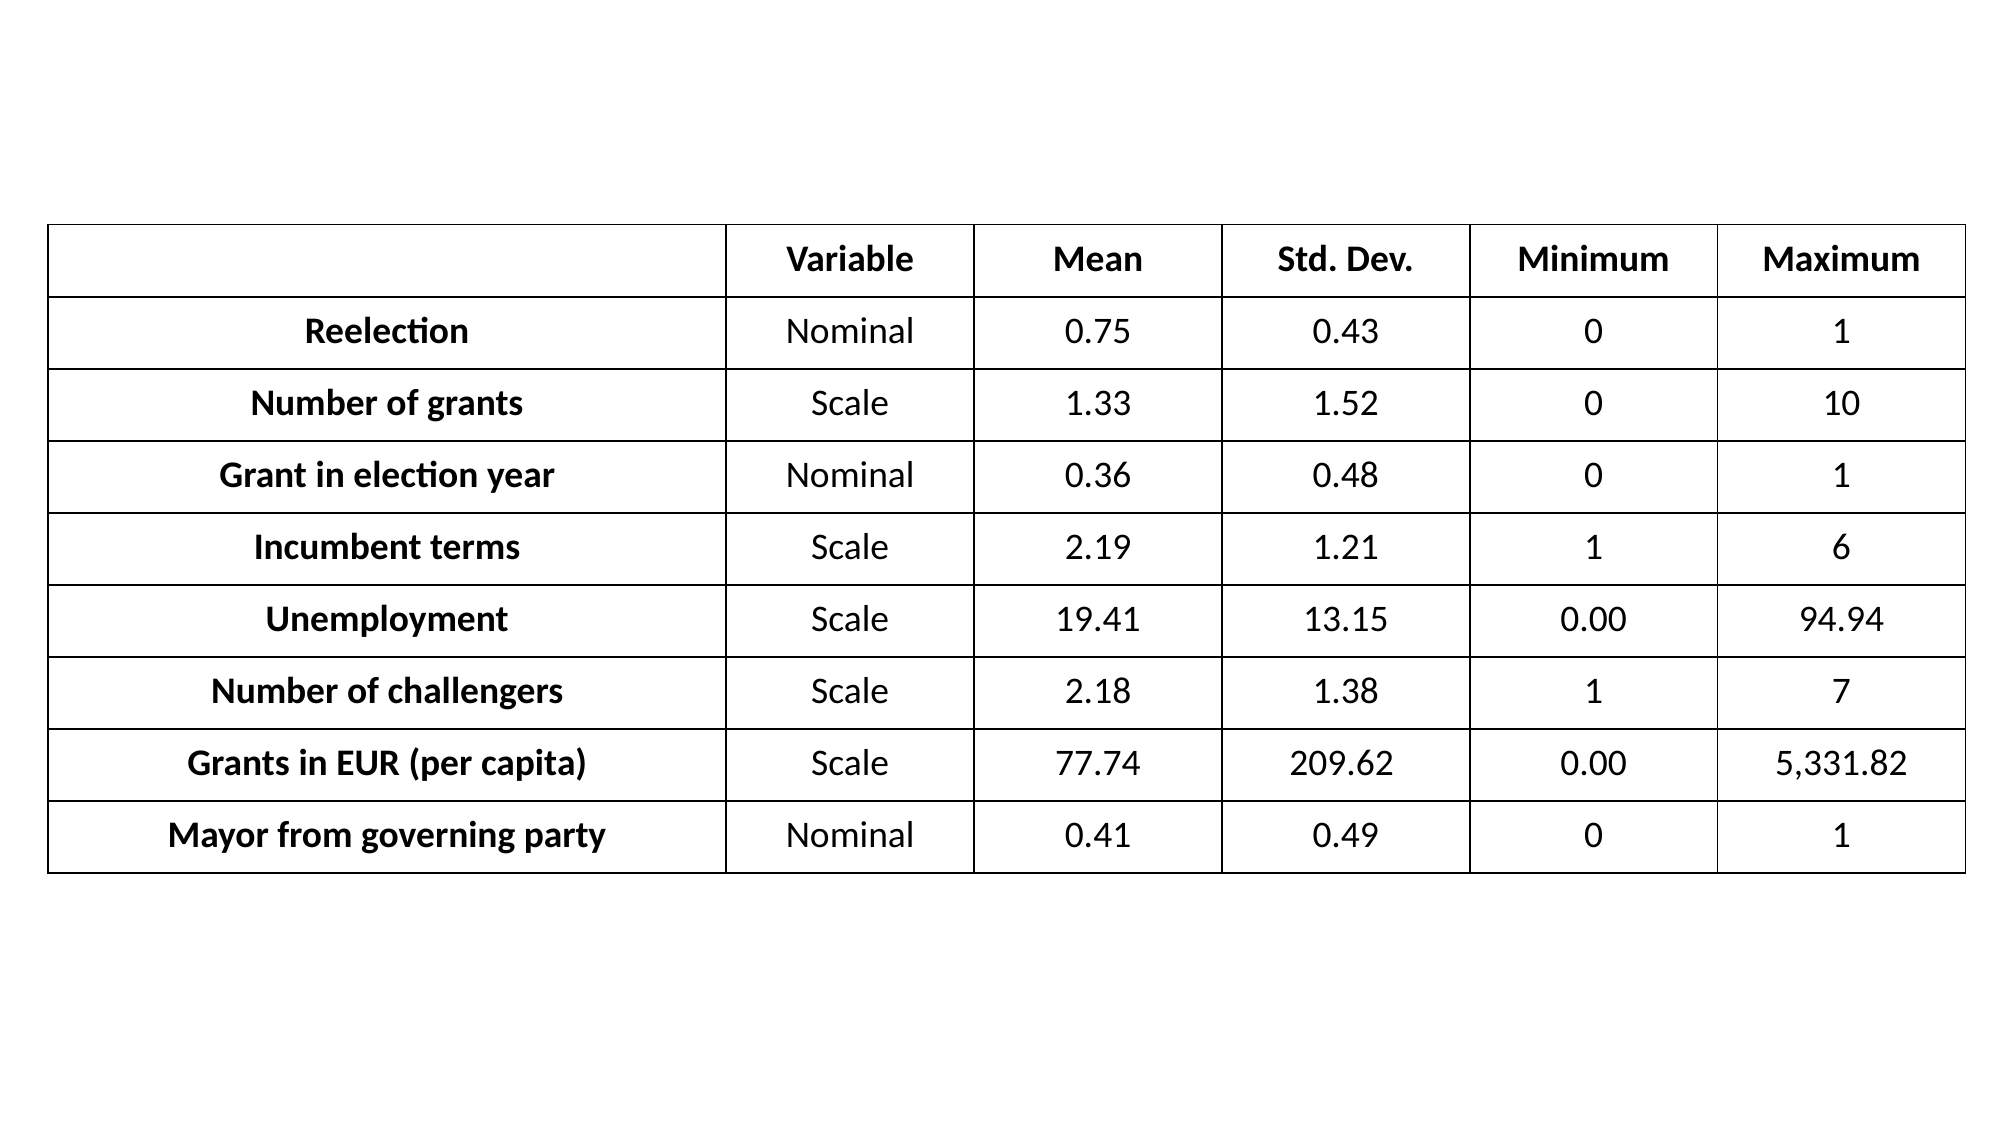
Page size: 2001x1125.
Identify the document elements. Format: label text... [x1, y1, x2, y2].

table_cell Unemployment [49, 586, 725, 656]
table_cell 0.00 [1471, 586, 1717, 656]
table_header Mean [975, 225, 1221, 296]
table_cell 0 [1471, 298, 1717, 368]
table_cell 0 [1471, 442, 1717, 512]
table_cell 19.41 [975, 586, 1221, 656]
table_cell 0.36 [975, 442, 1221, 512]
table_cell 13.15 [1223, 586, 1469, 656]
table_cell Scale [727, 658, 973, 728]
table_cell 0.43 [1223, 298, 1469, 368]
table_cell Number of challengers [49, 658, 725, 728]
table_header Std. Dev. [1223, 225, 1469, 296]
table_header Minimum [1471, 225, 1717, 296]
table_cell 94.94 [1718, 586, 1965, 656]
table_cell 1 [1718, 298, 1965, 368]
table_cell 1.52 [1223, 370, 1469, 440]
table_cell Grant in election year [49, 442, 725, 512]
table_cell 6 [1718, 514, 1965, 584]
table_header Maximum [1718, 225, 1965, 296]
table_cell 77.74 [975, 730, 1221, 800]
table_cell 0 [1471, 802, 1717, 872]
table_cell 1 [1718, 802, 1965, 872]
table_cell Nominal [727, 442, 973, 512]
table_cell Scale [727, 586, 973, 656]
table_cell 2.19 [975, 514, 1221, 584]
table_cell 1 [1718, 442, 1965, 512]
table_cell 0.48 [1223, 442, 1469, 512]
table_cell 1.21 [1223, 514, 1469, 584]
table_cell 0.49 [1223, 802, 1469, 872]
table_cell 1 [1471, 514, 1717, 584]
table_cell Scale [727, 370, 973, 440]
table_header Variable [727, 225, 973, 296]
table_cell Scale [727, 514, 973, 584]
table_cell 0.41 [975, 802, 1221, 872]
table_cell 5,331.82 [1718, 730, 1965, 800]
table_cell Scale [727, 730, 973, 800]
table_cell Mayor from governing party [49, 802, 725, 872]
table_cell Nominal [727, 802, 973, 872]
table_cell 0.00 [1471, 730, 1717, 800]
table_cell Reelection [49, 298, 725, 368]
table_cell Grants in EUR (per capita) [49, 730, 725, 800]
table_cell 0.75 [975, 298, 1221, 368]
table_cell Incumbent terms [49, 514, 725, 584]
table_cell 10 [1718, 370, 1965, 440]
table_header [49, 225, 725, 296]
table_cell 2.18 [975, 658, 1221, 728]
table_cell 1 [1471, 658, 1717, 728]
table_cell 7 [1718, 658, 1965, 728]
table_cell 1.33 [975, 370, 1221, 440]
table_cell 0 [1471, 370, 1717, 440]
table_cell 1.38 [1223, 658, 1469, 728]
table_cell Number of grants [49, 370, 725, 440]
table_cell Nominal [727, 298, 973, 368]
table_cell 209.62 [1223, 730, 1469, 800]
